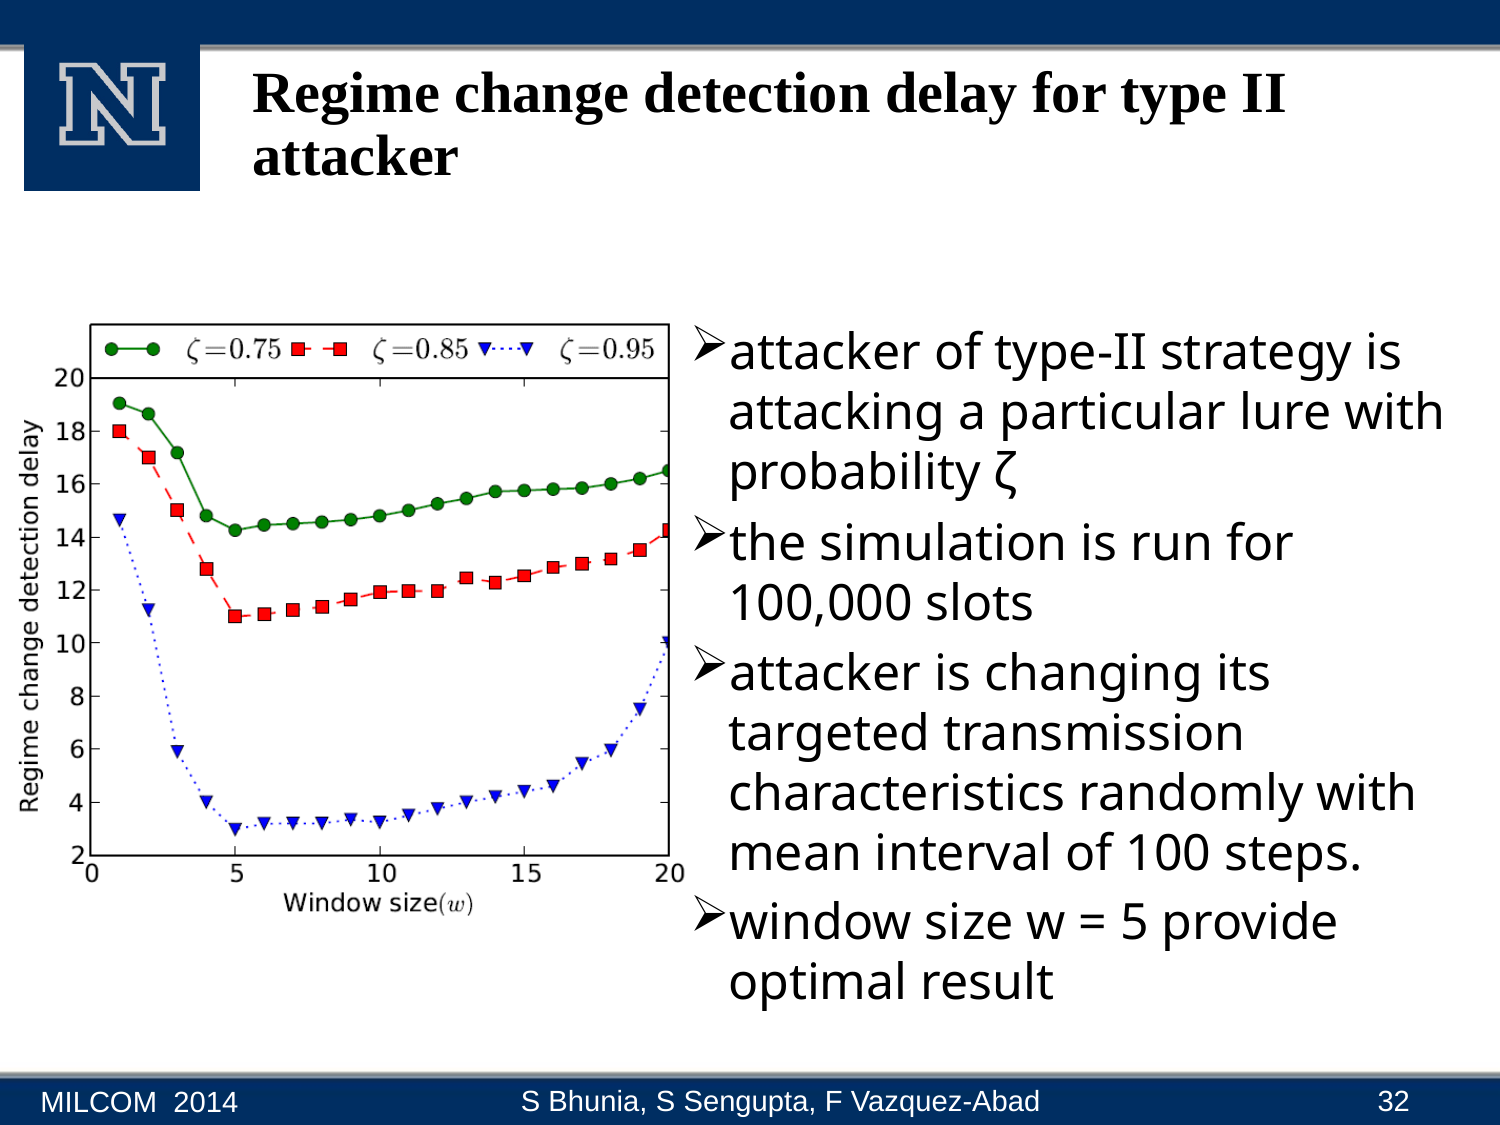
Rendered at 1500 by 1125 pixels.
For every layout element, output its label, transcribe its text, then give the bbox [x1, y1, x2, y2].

picture [1, 294, 713, 926]
slide_number 32 [1074, 1074, 1426, 1125]
picture [0, 0, 1500, 191]
title Regime change detection delay for type II attacker [237, 62, 1450, 188]
picture [0, 1062, 1500, 1125]
list attacker of type-II strategy is attacking a particular lure with probability ζ the simulation is run for 100,000 slots attacker is changing its targeted transmission characteristics randomly with mean interval of 100 steps. window size w = 5 provide optimal result [716, 312, 1475, 925]
